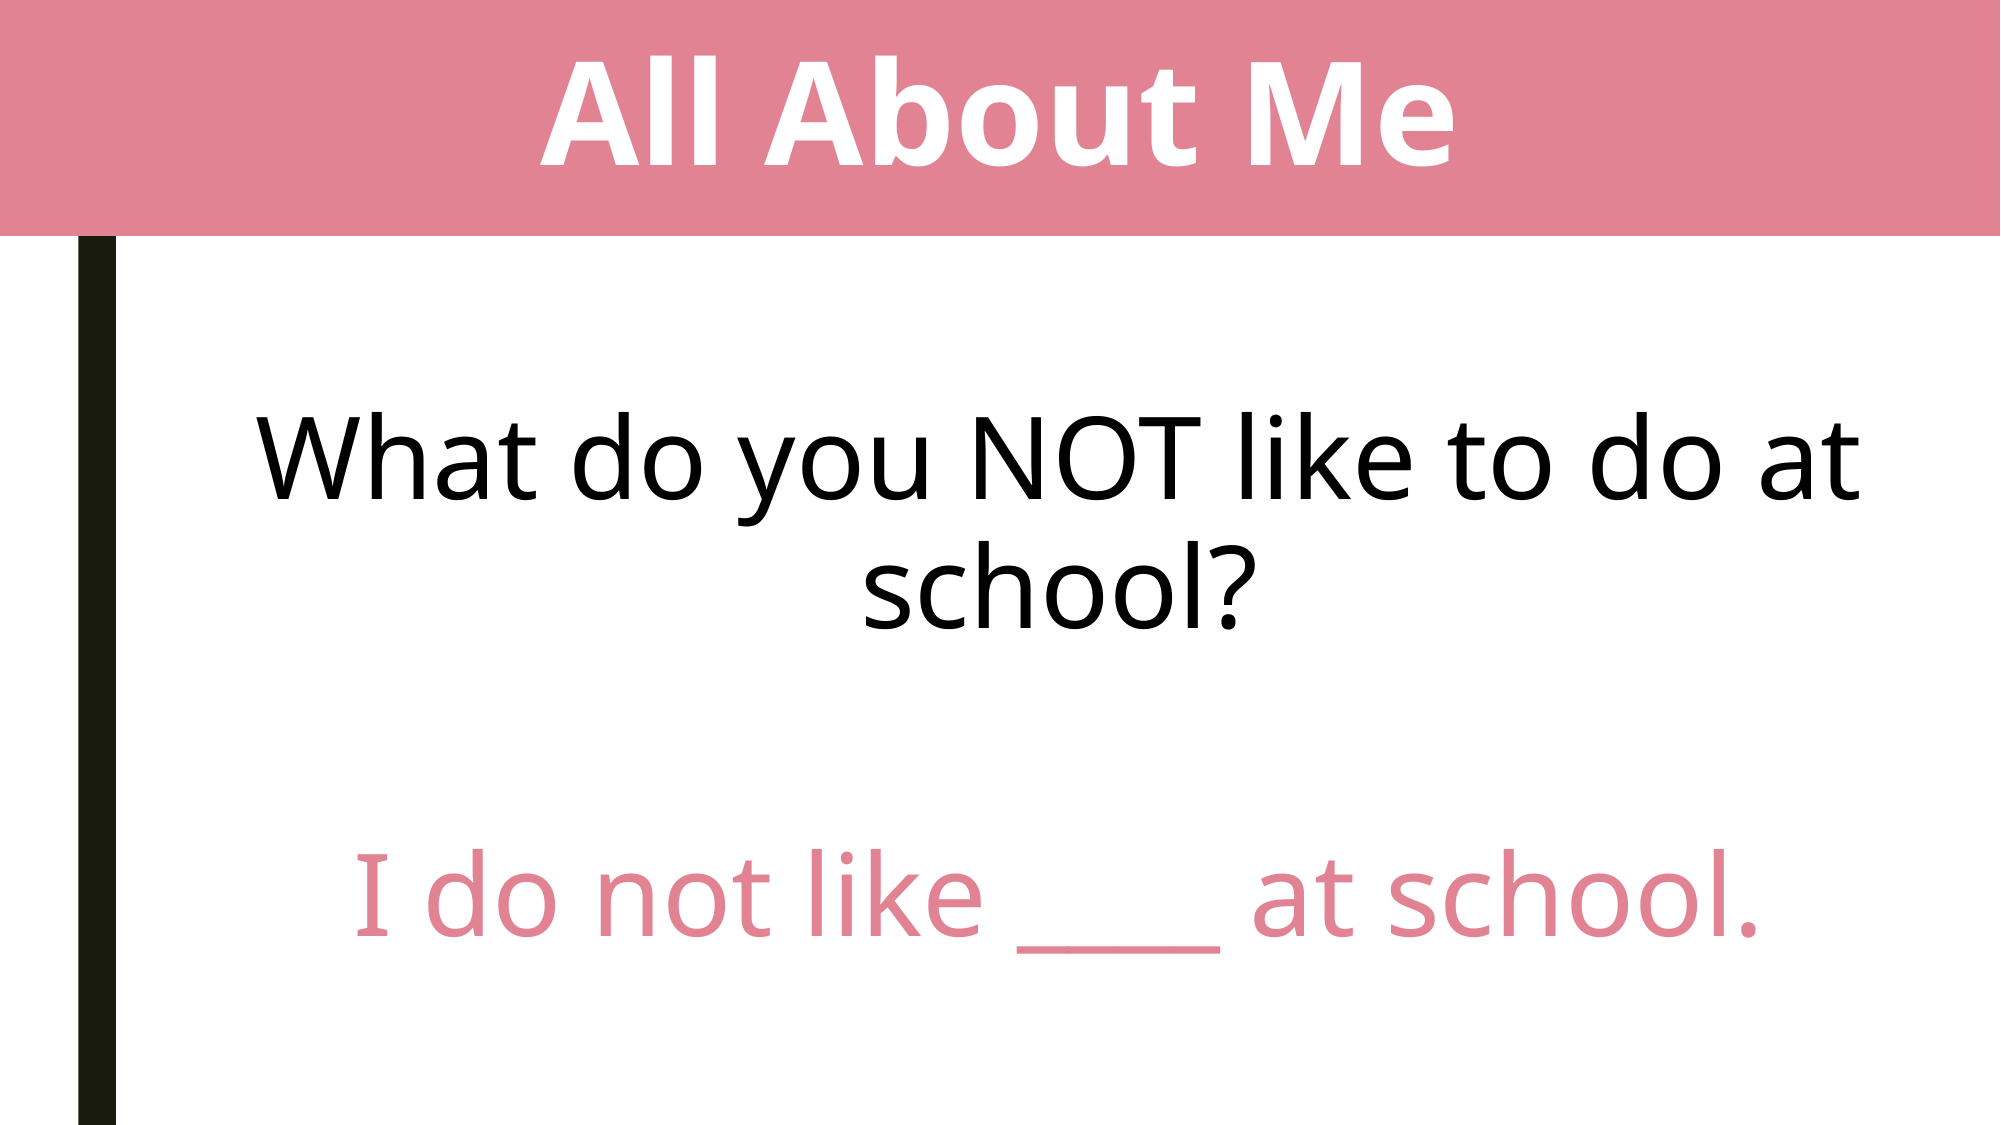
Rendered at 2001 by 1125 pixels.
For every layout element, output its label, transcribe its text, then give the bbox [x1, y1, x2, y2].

list What do you NOT like to do at school? I do not like ____ at school. [118, 236, 2000, 1125]
title All About Me [178, 35, 1822, 205]
text_box [0, 0, 2000, 236]
